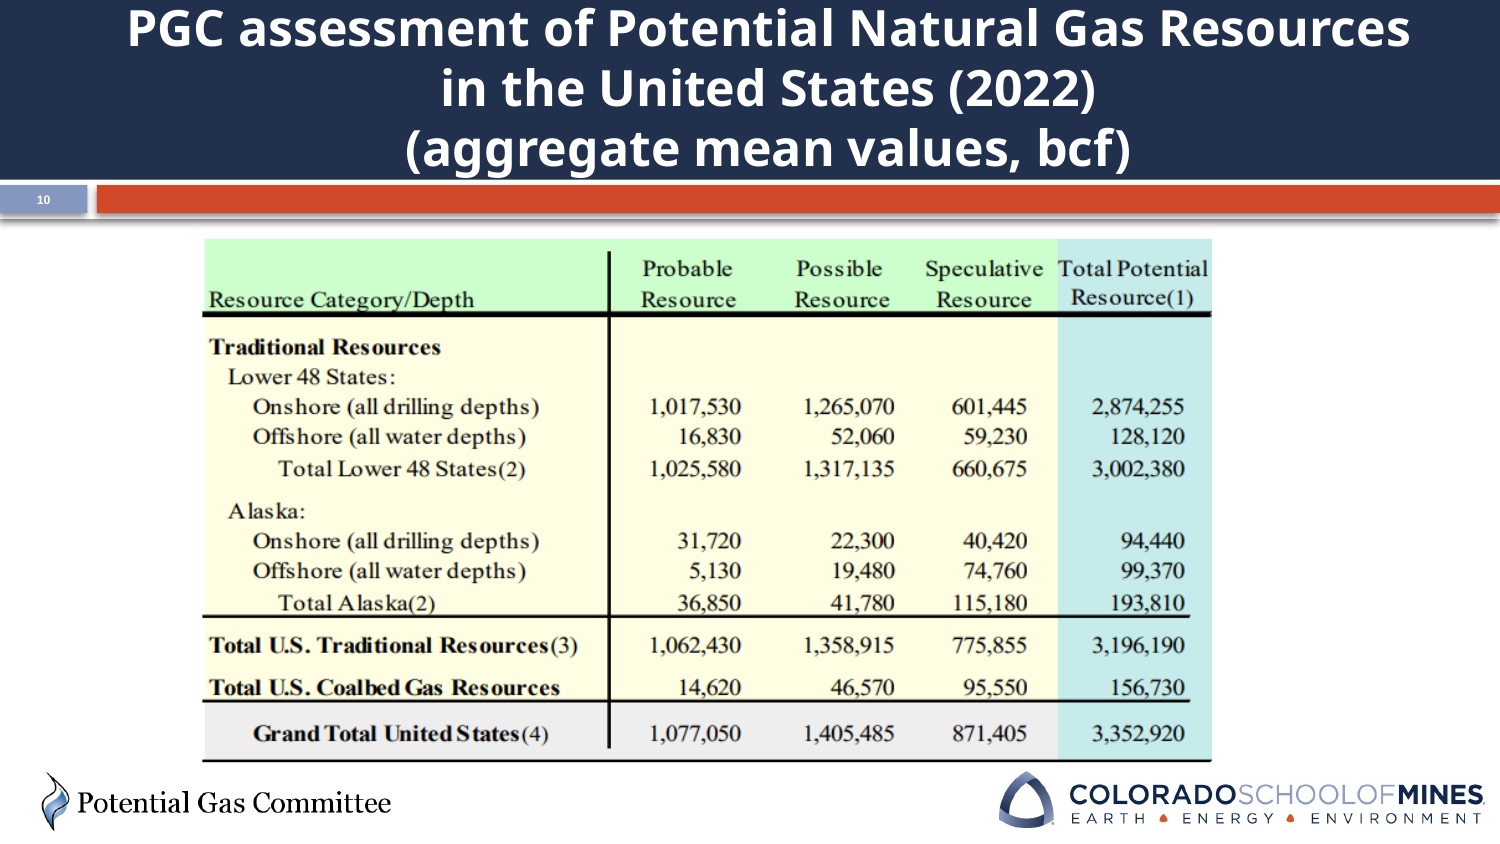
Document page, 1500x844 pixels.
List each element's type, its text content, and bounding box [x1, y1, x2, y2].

picture [199, 234, 1213, 766]
picture [999, 771, 1485, 828]
title PGC assessment of Potential Natural Gas Resources in the United States (2022) (aggregate mean values, bcf) [99, 19, 1438, 185]
picture [37, 767, 395, 832]
slide_number 10 [0, 184, 88, 215]
